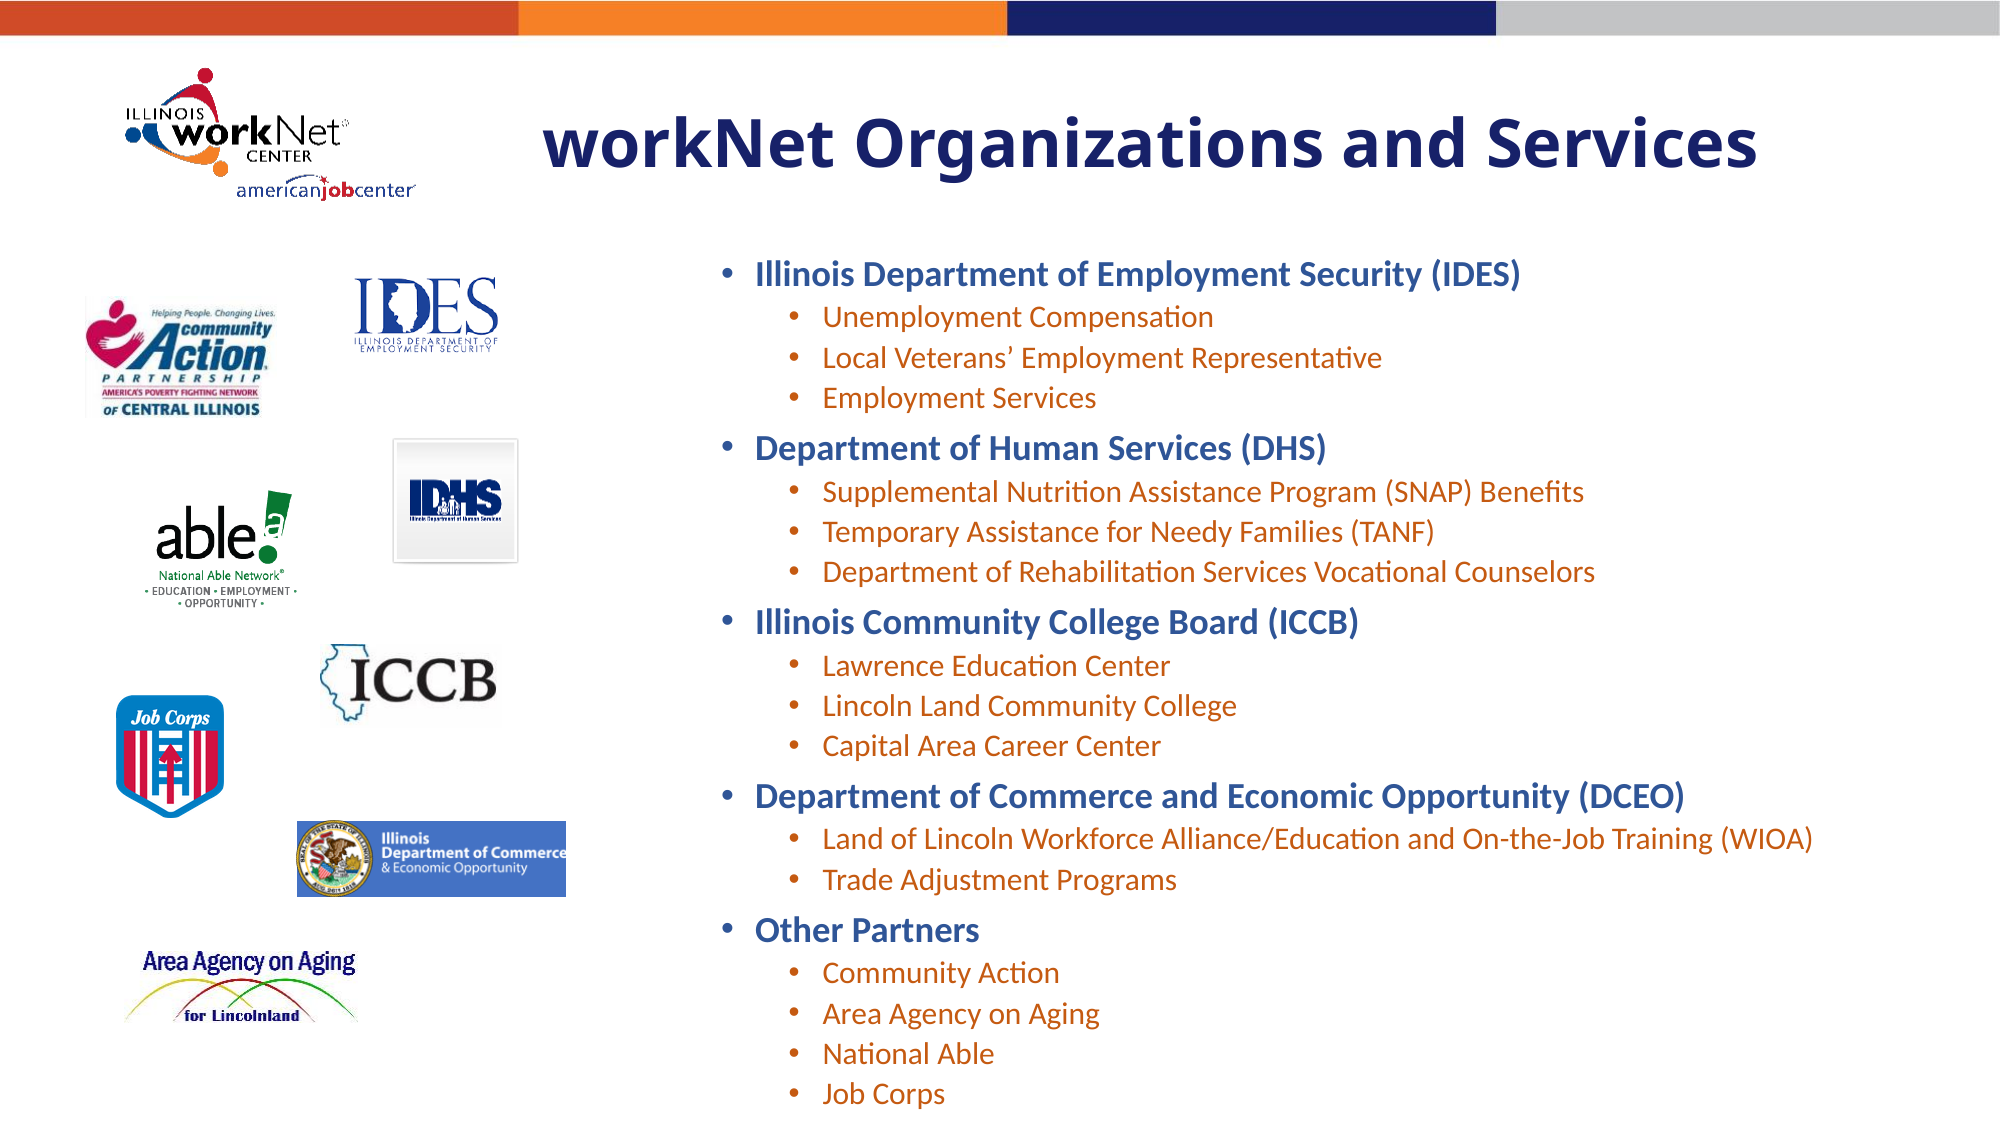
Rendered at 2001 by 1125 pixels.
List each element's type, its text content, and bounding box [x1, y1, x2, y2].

title workNet Organizations and Services [526, 100, 1777, 193]
list Illinois Department of Employment Security (IDES) Unemployment Compensation Local Veterans’ Employment Representative Employment Services Department of Human Services (DHS) Supplemental Nutrition Assistance Program (SNAP) Benefits Temporary Assistance for Needy Families (TANF) Department of Rehabilitation Services Vocational Counselors Illinois Community College Board (ICCB) Lawrence Education Center Lincoln Land Community College Capital Area Career Center Department of Commerce and Economic Opportunity (DCEO) Land of Lincoln Workforce Alliance/Education and On-the-Job Training (WIOA) Trade Adjustment Programs Other Partners Community Action Area Agency on Aging National Able Job Corps [706, 247, 1969, 1125]
picture [0, 0, 2000, 1125]
